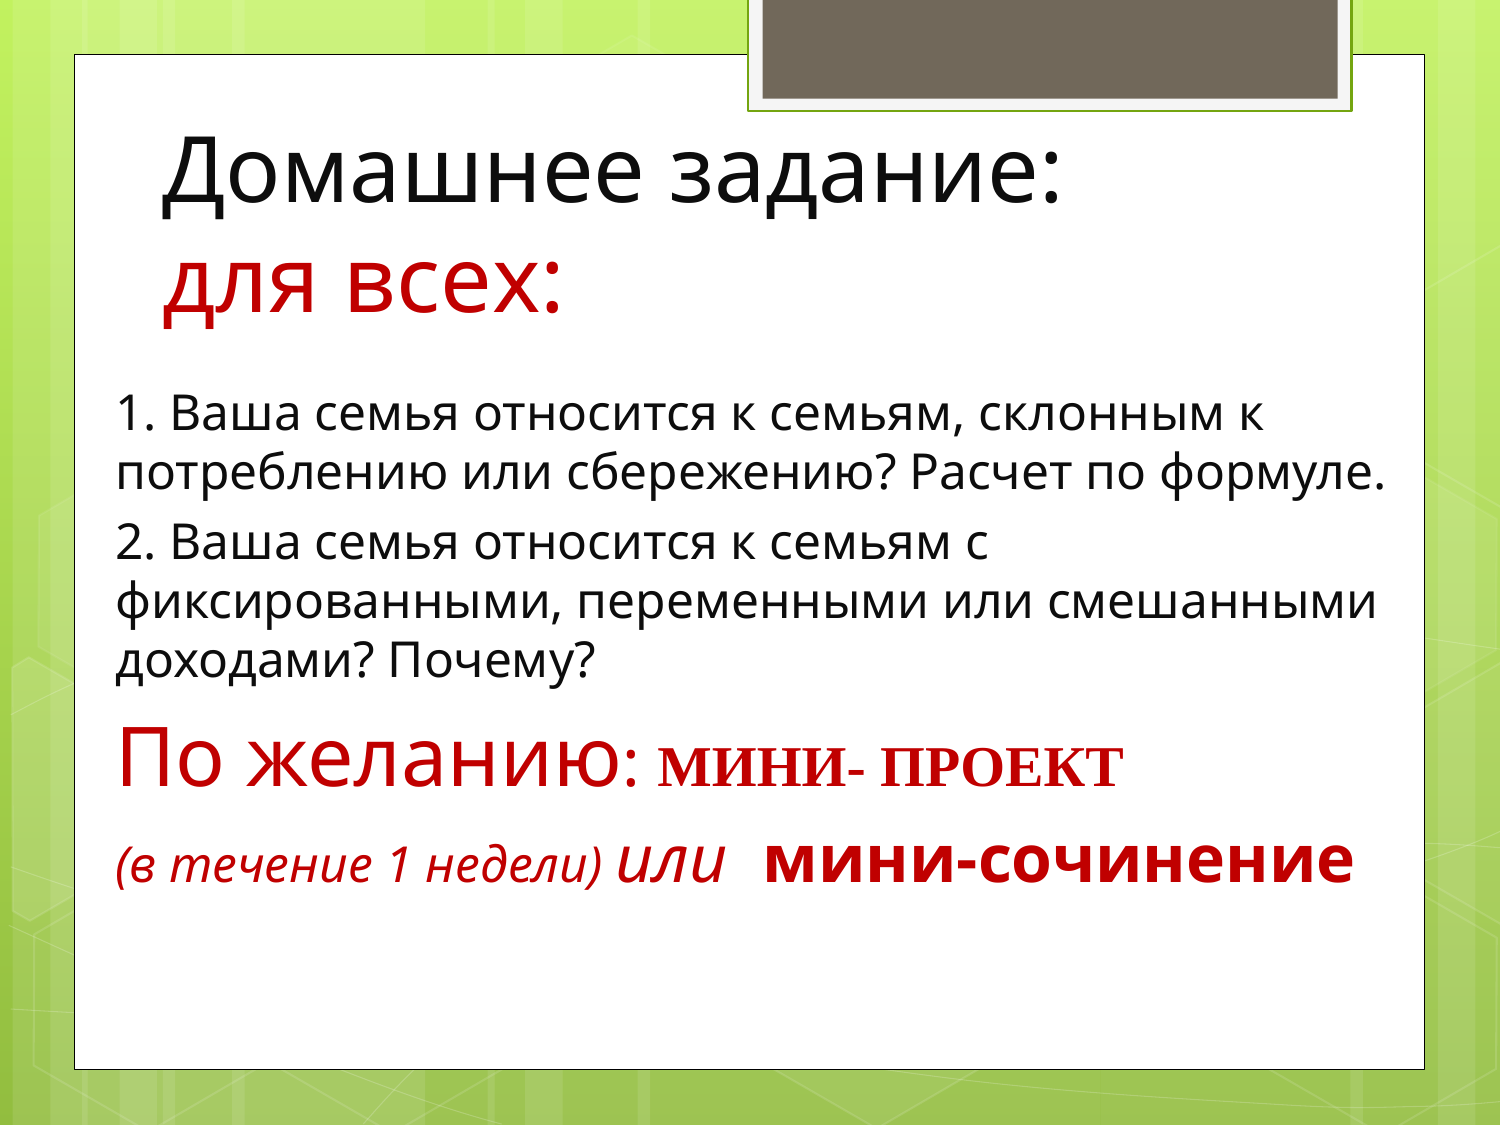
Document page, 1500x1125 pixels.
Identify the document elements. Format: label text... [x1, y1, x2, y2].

title Домашнее задание: для всех: [147, 101, 1296, 338]
list 1. Ваша семья относится к семьям, склонным к потреблению или сбережению? Расчет по формуле. 2. Ваша семья относится к семьям с фиксированными, переменными или смешанными доходами? Почему? По желанию: МИНИ- ПРОЕКТ (в течение 1 недели) или мини-сочинение [100, 373, 1424, 1000]
